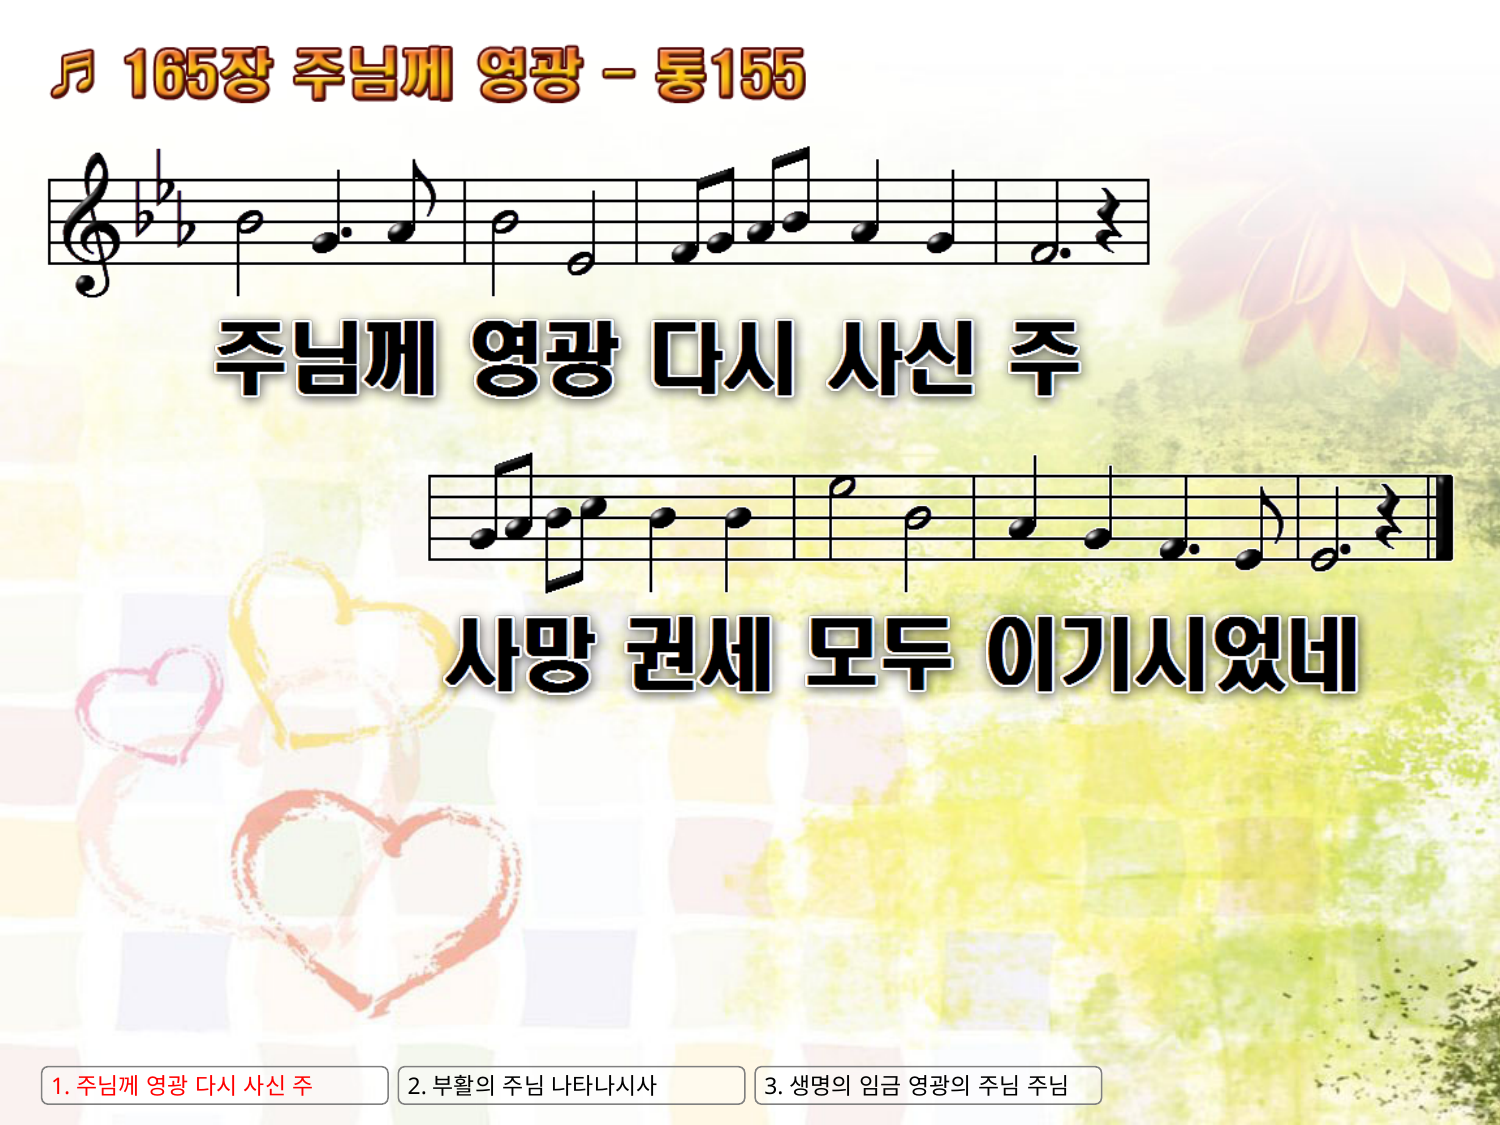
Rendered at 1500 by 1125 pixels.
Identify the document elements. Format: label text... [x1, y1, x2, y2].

text_box 1.주님께 영광 다시 사신 주 [41, 1066, 389, 1105]
picture [0, 0, 1500, 1125]
text_box 3.생명의 임금 영광의 주님 주님 [755, 1066, 1102, 1105]
text_box 2.부활의 주님 나타나시사 [398, 1066, 745, 1105]
